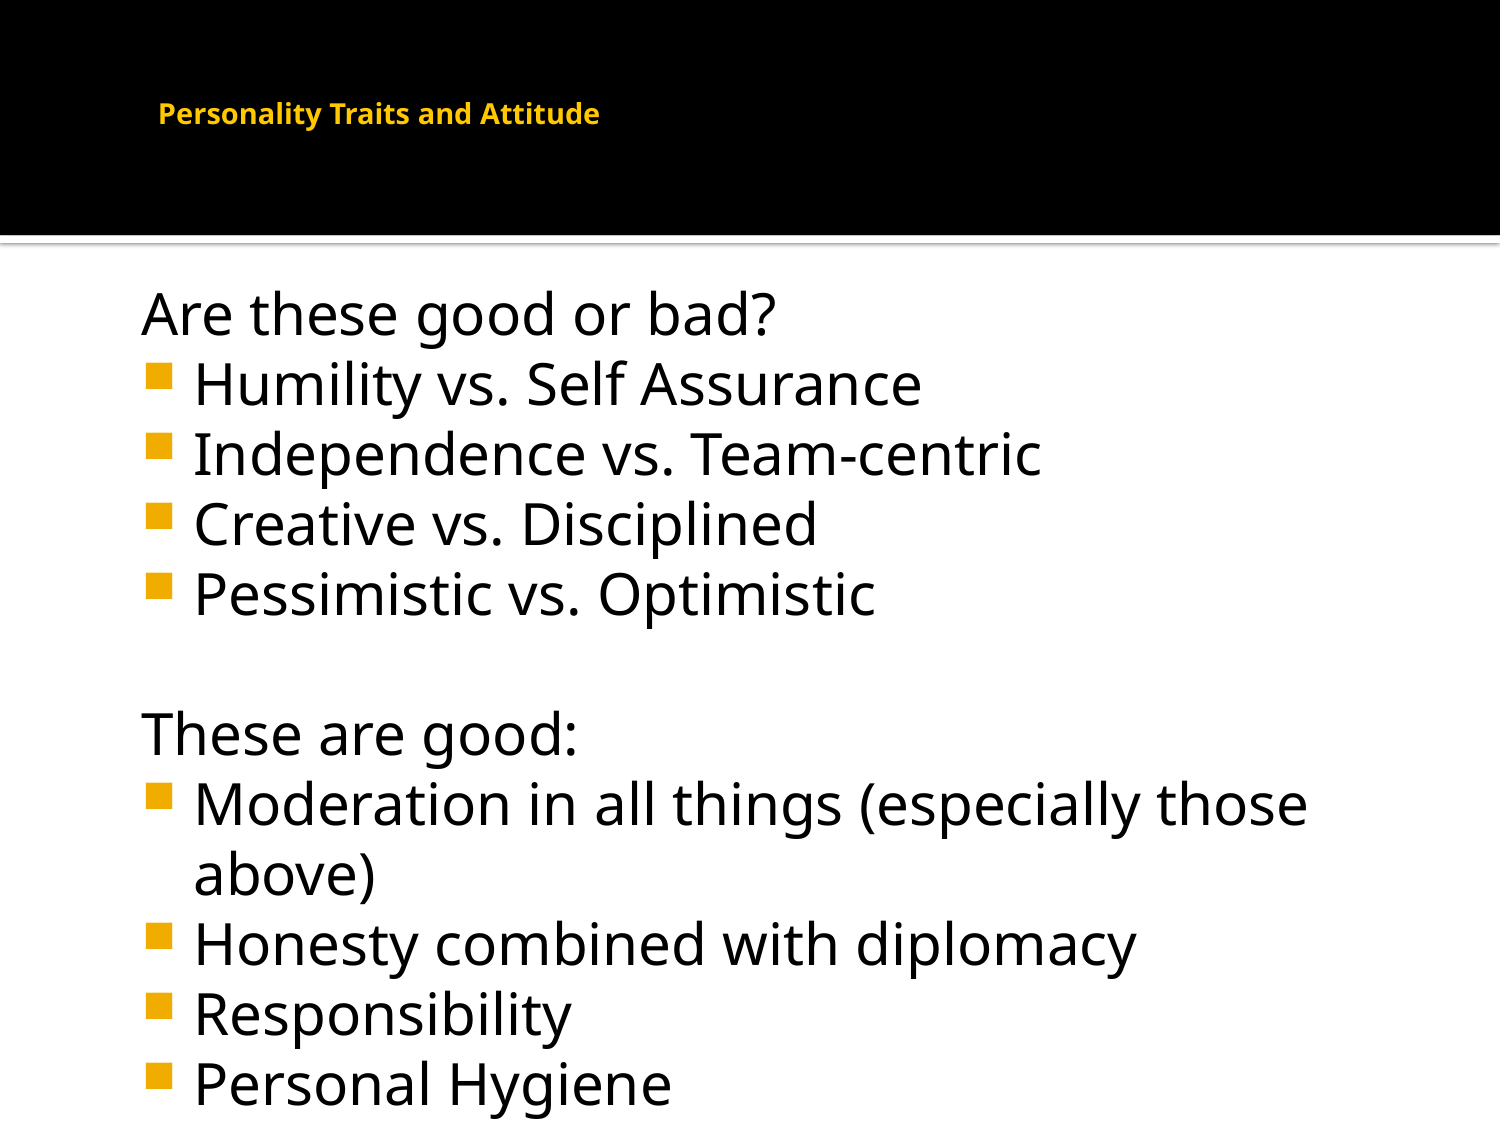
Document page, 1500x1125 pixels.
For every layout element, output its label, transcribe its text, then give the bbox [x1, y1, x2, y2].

list Are these good or bad? Humility vs. Self Assurance Independence vs. Team-centric Creative vs. Disciplined Pessimistic vs. Optimistic These are good: Moderation in all things (especially those above) Honesty combined with diplomacy Responsibility Personal Hygiene [112, 262, 1444, 1026]
title Personality Traits and Attitude [142, 87, 1482, 138]
